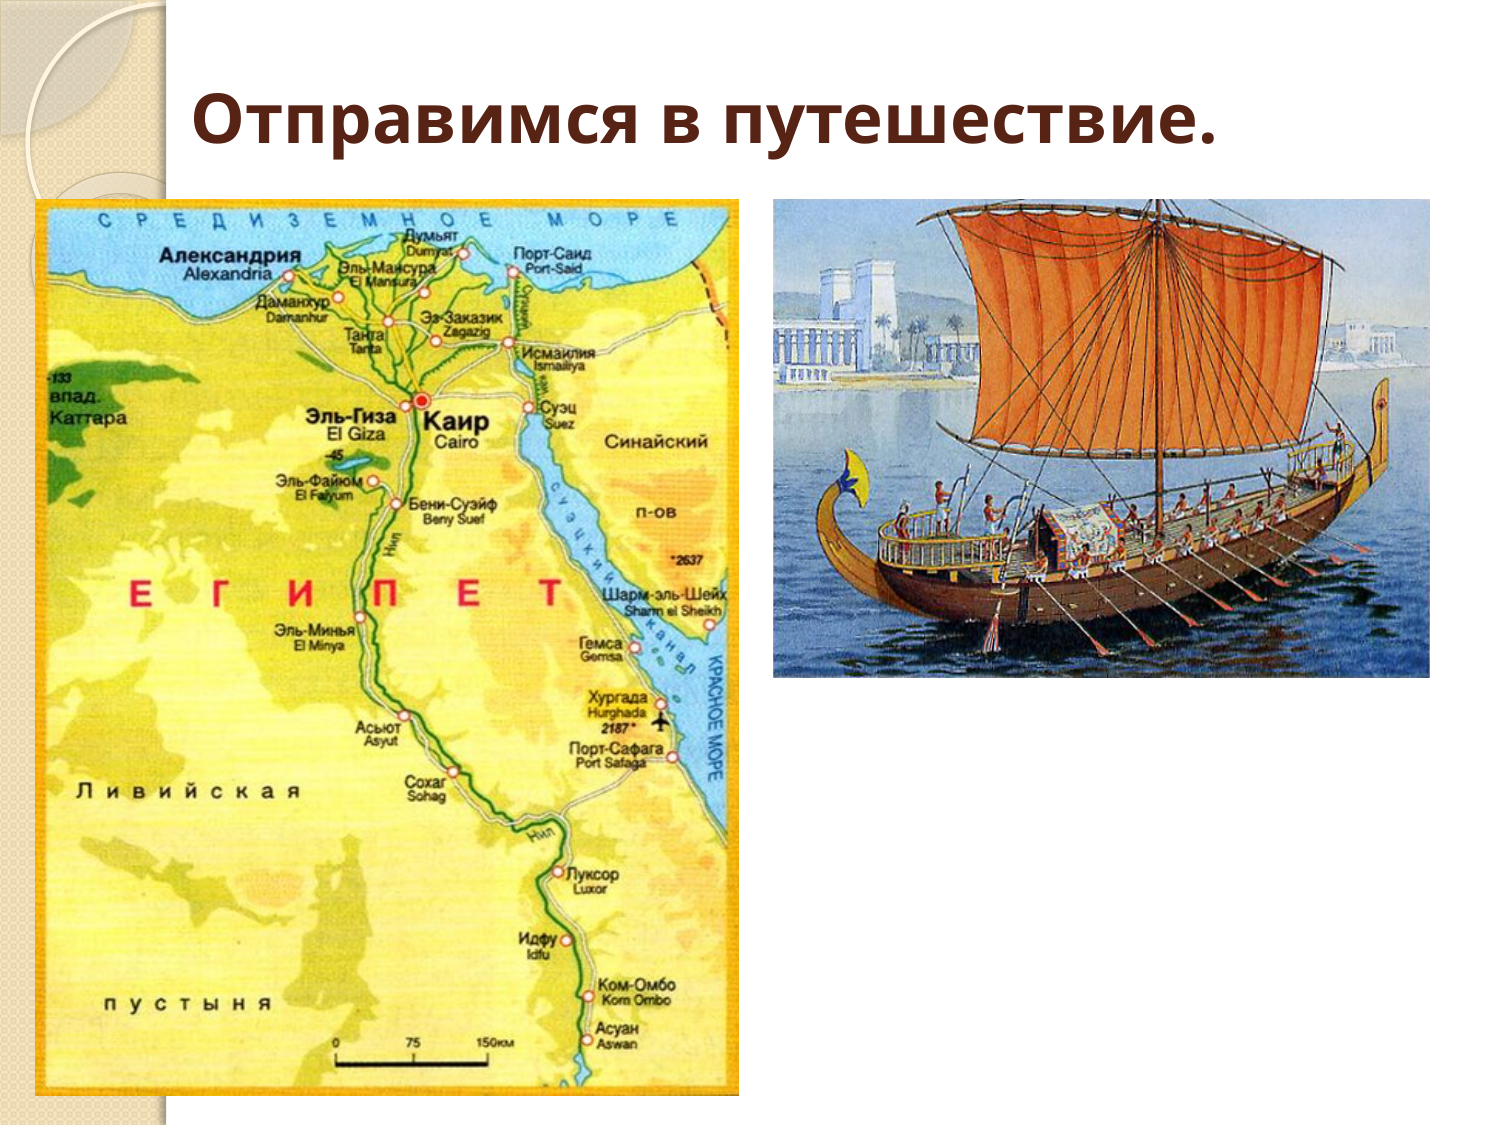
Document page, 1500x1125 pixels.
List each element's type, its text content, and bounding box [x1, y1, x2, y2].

picture [773, 198, 1430, 679]
title Отправимся в путешествие. [175, 45, 1425, 188]
picture [34, 198, 739, 1097]
